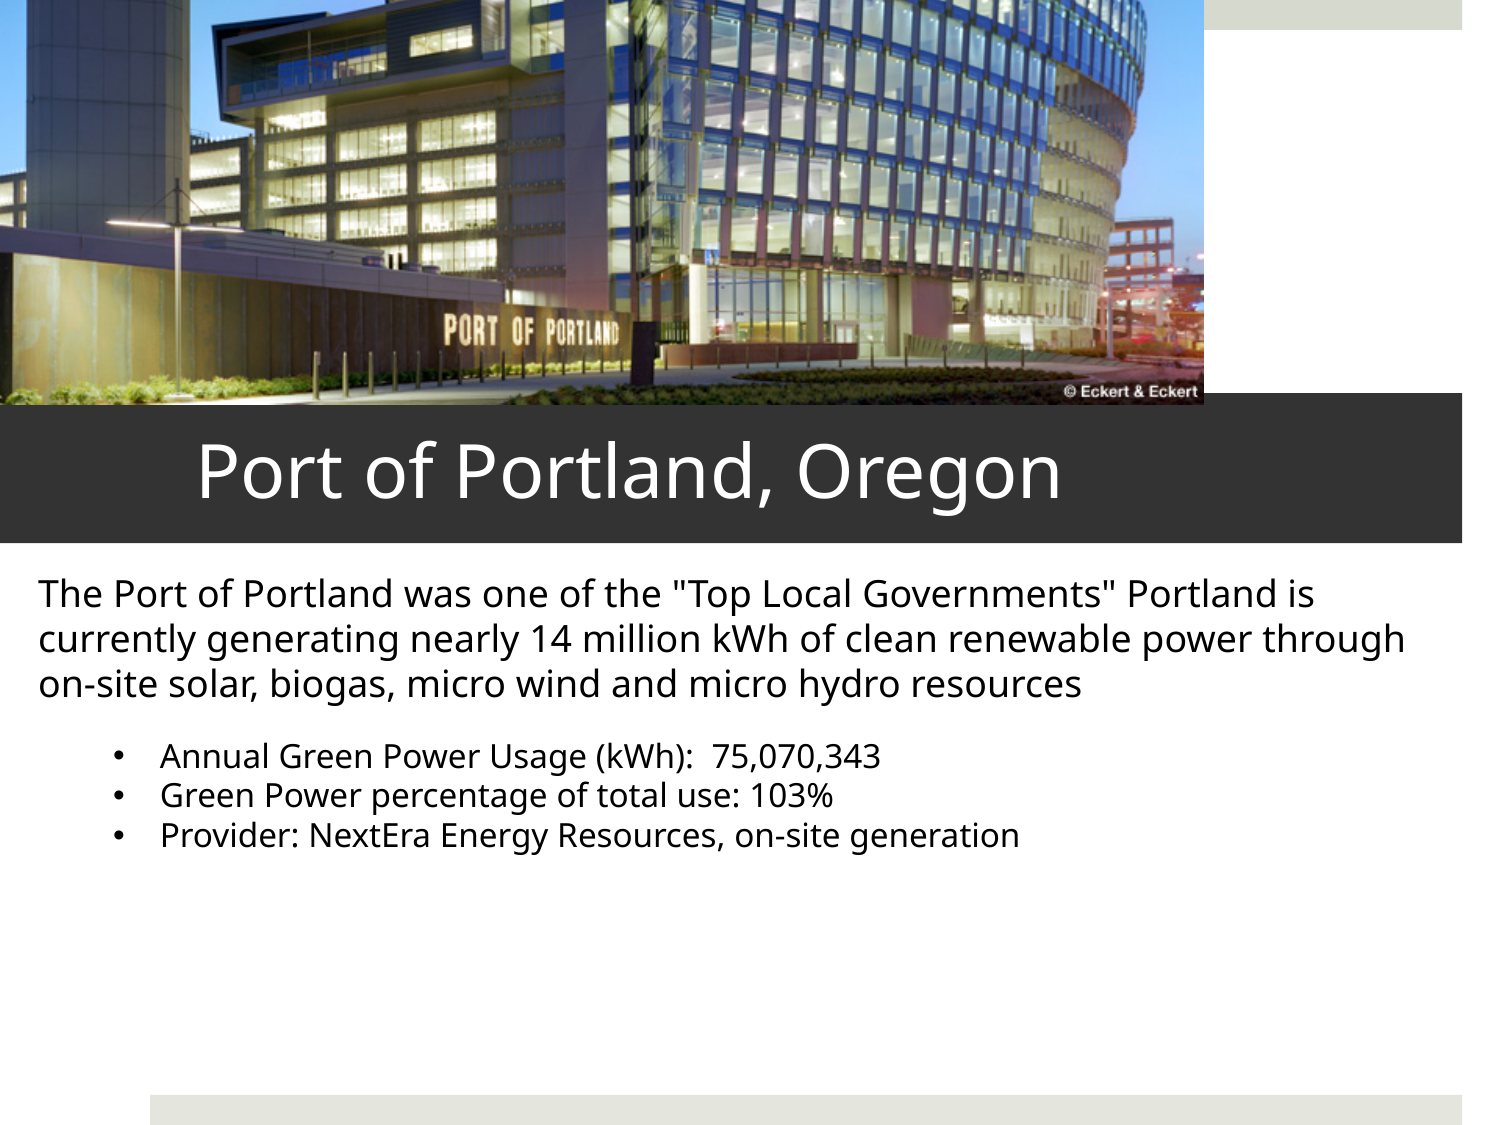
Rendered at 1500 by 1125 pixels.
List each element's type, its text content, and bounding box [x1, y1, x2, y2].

picture [0, 0, 1204, 406]
title Port of Portland, Oregon [0, 393, 1463, 544]
text_box The Port of Portland was one of the "Top Local Governments" Portland is currently generating nearly 14 million kWh of clean renewable power through on-site solar, biogas, micro wind and micro hydro resources Annual Green Power Usage (kWh): 75,070,343 Green Power percentage of total use: 103% Provider: NextEra Energy Resources, on-site generation [23, 562, 1480, 1125]
list [159, 465, 1408, 562]
